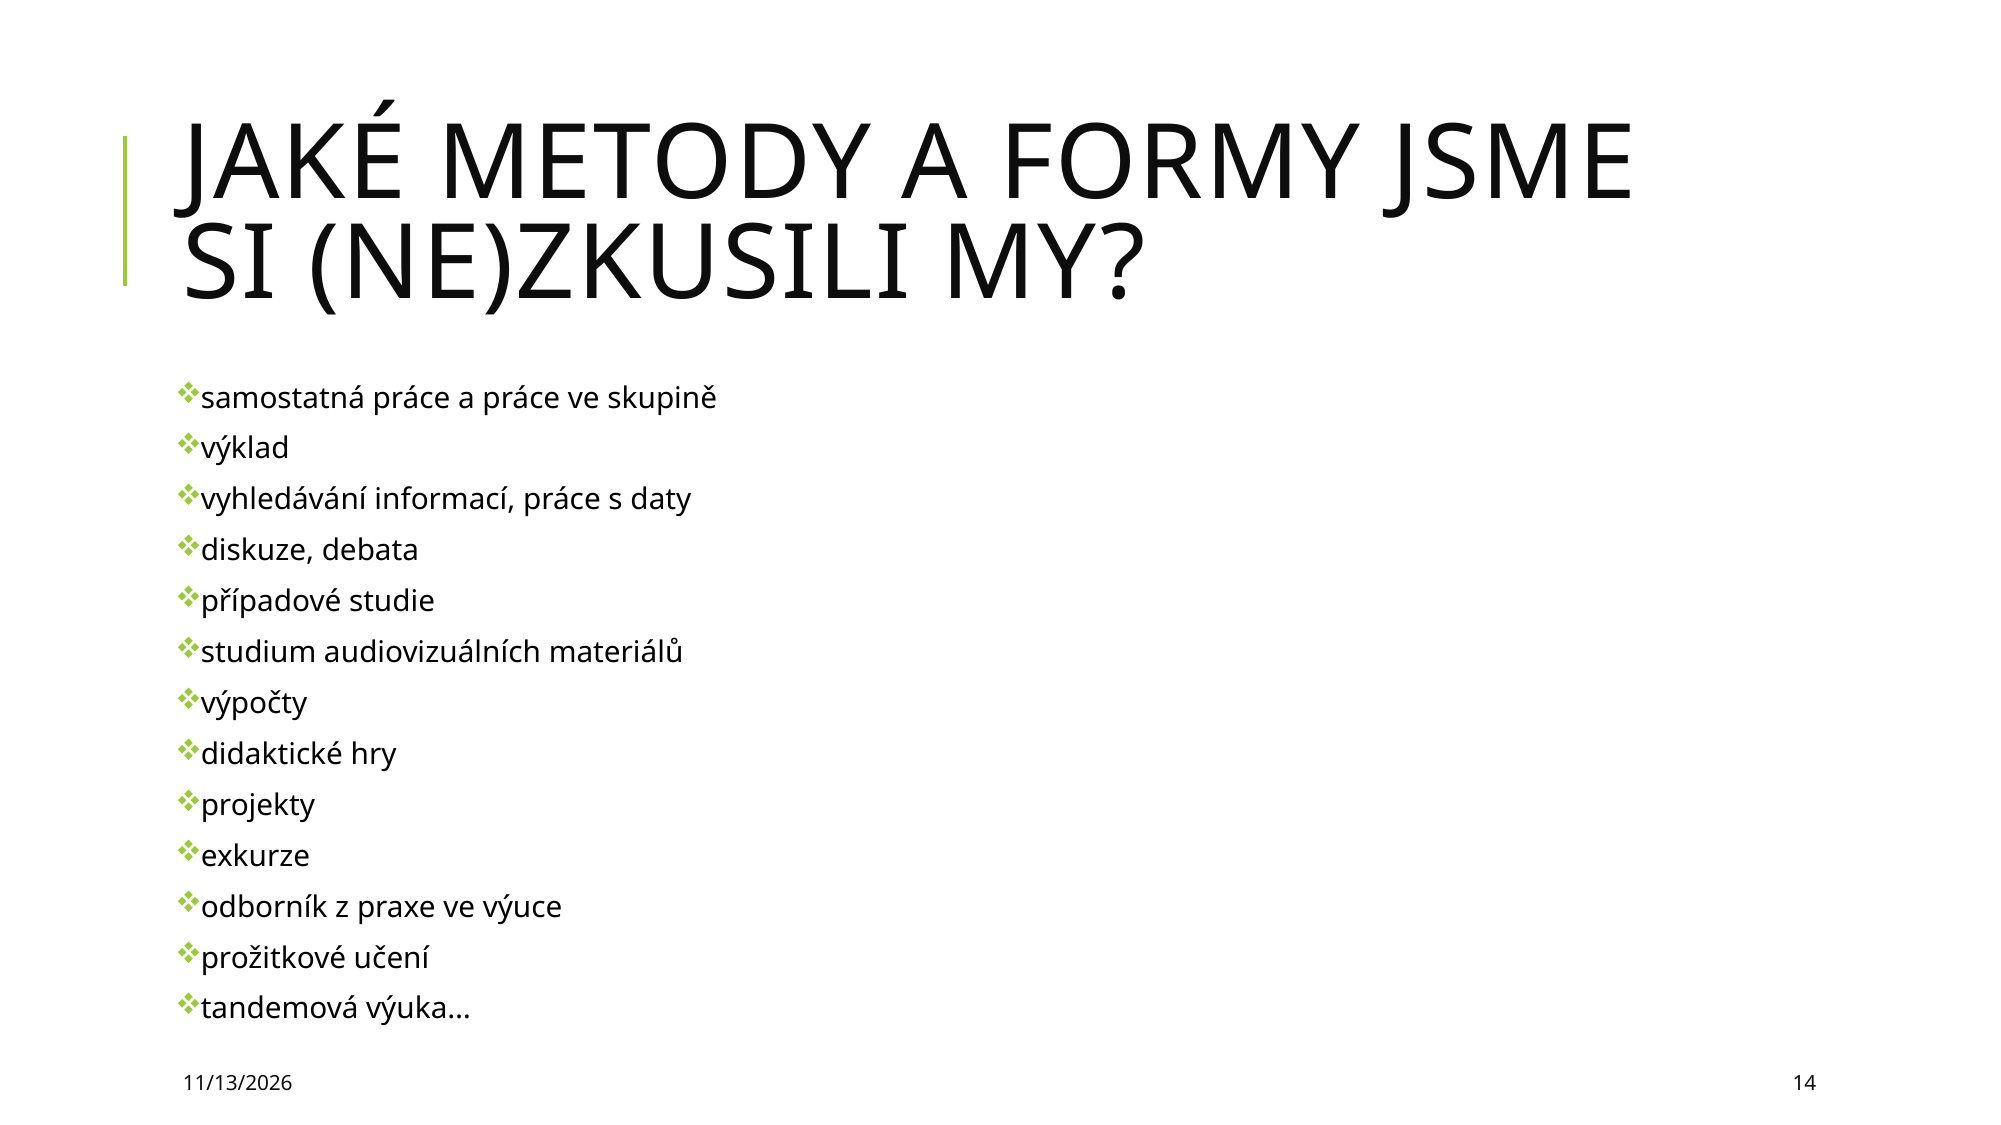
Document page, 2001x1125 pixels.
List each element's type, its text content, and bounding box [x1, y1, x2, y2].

title Jaké metody a formy jsme si (ne)zkusili my? [168, 96, 1763, 342]
slide_number 14 [1777, 1061, 1938, 1107]
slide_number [168, 1061, 522, 1107]
list samostatná práce a práce ve skupině výklad vyhledávání informací, práce s daty diskuze, debata případové studie studium audiovizuálních materiálů výpočty didaktické hry projekty exkurze odborník z praxe ve výuce prožitkové učení tandemová výuka… [168, 375, 1763, 1035]
